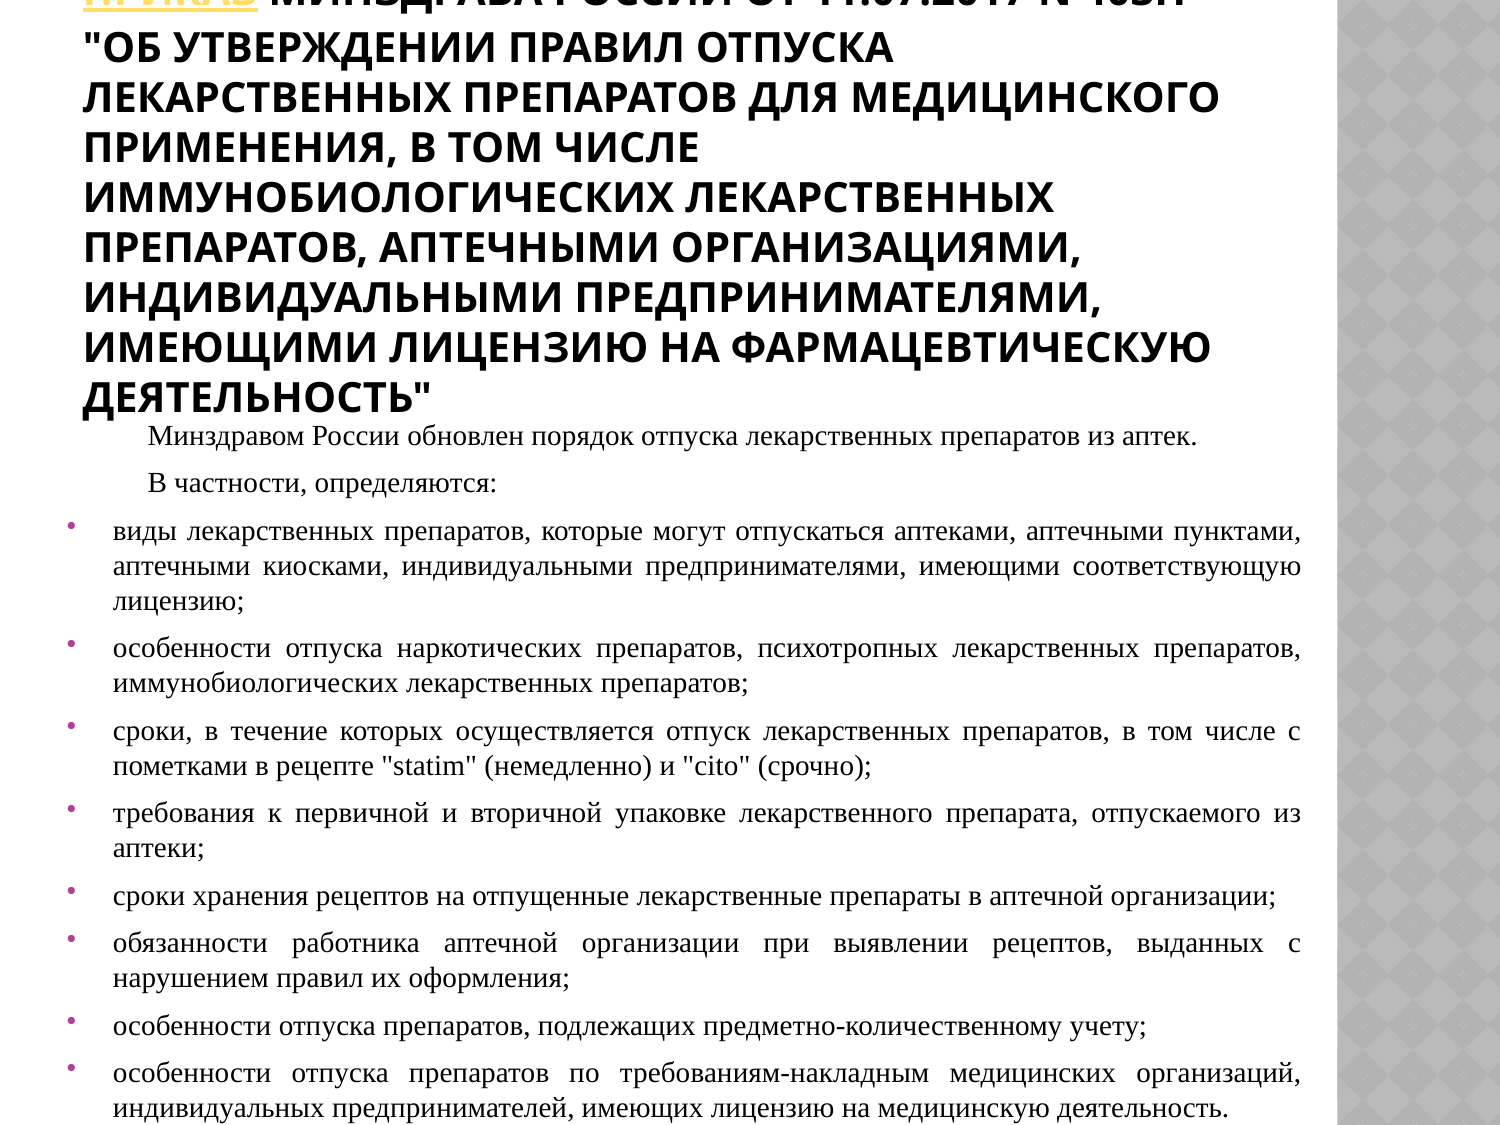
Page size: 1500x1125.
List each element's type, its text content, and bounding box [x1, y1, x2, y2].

title Приказ Минздрава России от 11.07.2017 N 403н "Об утверждении правил отпуска лекарственных препаратов для медицинского применения, в том числе иммунобиологических лекарственных препаратов, аптечными организациями, индивидуальными предпринимателями, имеющими лицензию на фармацевтическую деятельность" [75, 52, 1263, 408]
list Минздравом России обновлен порядок отпуска лекарственных препаратов из аптек. В частности, определяются: виды лекарственных препаратов, которые могут отпускаться аптеками, аптечными пунктами, аптечными киосками, индивидуальными предпринимателями, имеющими соответствующую лицензию; особенности отпуска наркотических препаратов, психотропных лекарственных препаратов, иммунобиологических лекарственных препаратов; сроки, в течение которых осуществляется отпуск лекарственных препаратов, в том числе с пометками в рецепте "statim" (немедленно) и "cito" (срочно); требования к первичной и вторичной упаковке лекарственного препарата, отпускаемого из аптеки; сроки хранения рецептов на отпущенные лекарственные препараты в аптечной организации; обязанности работника аптечной организации при выявлении рецептов, выданных с нарушением правил их оформления; особенности отпуска препаратов, подлежащих предметно-количественному учету; особенности отпуска препаратов по требованиям-накладным медицинских организаций, индивидуальных предпринимателей, имеющих лицензию на медицинскую деятельность. [53, 408, 1317, 1094]
